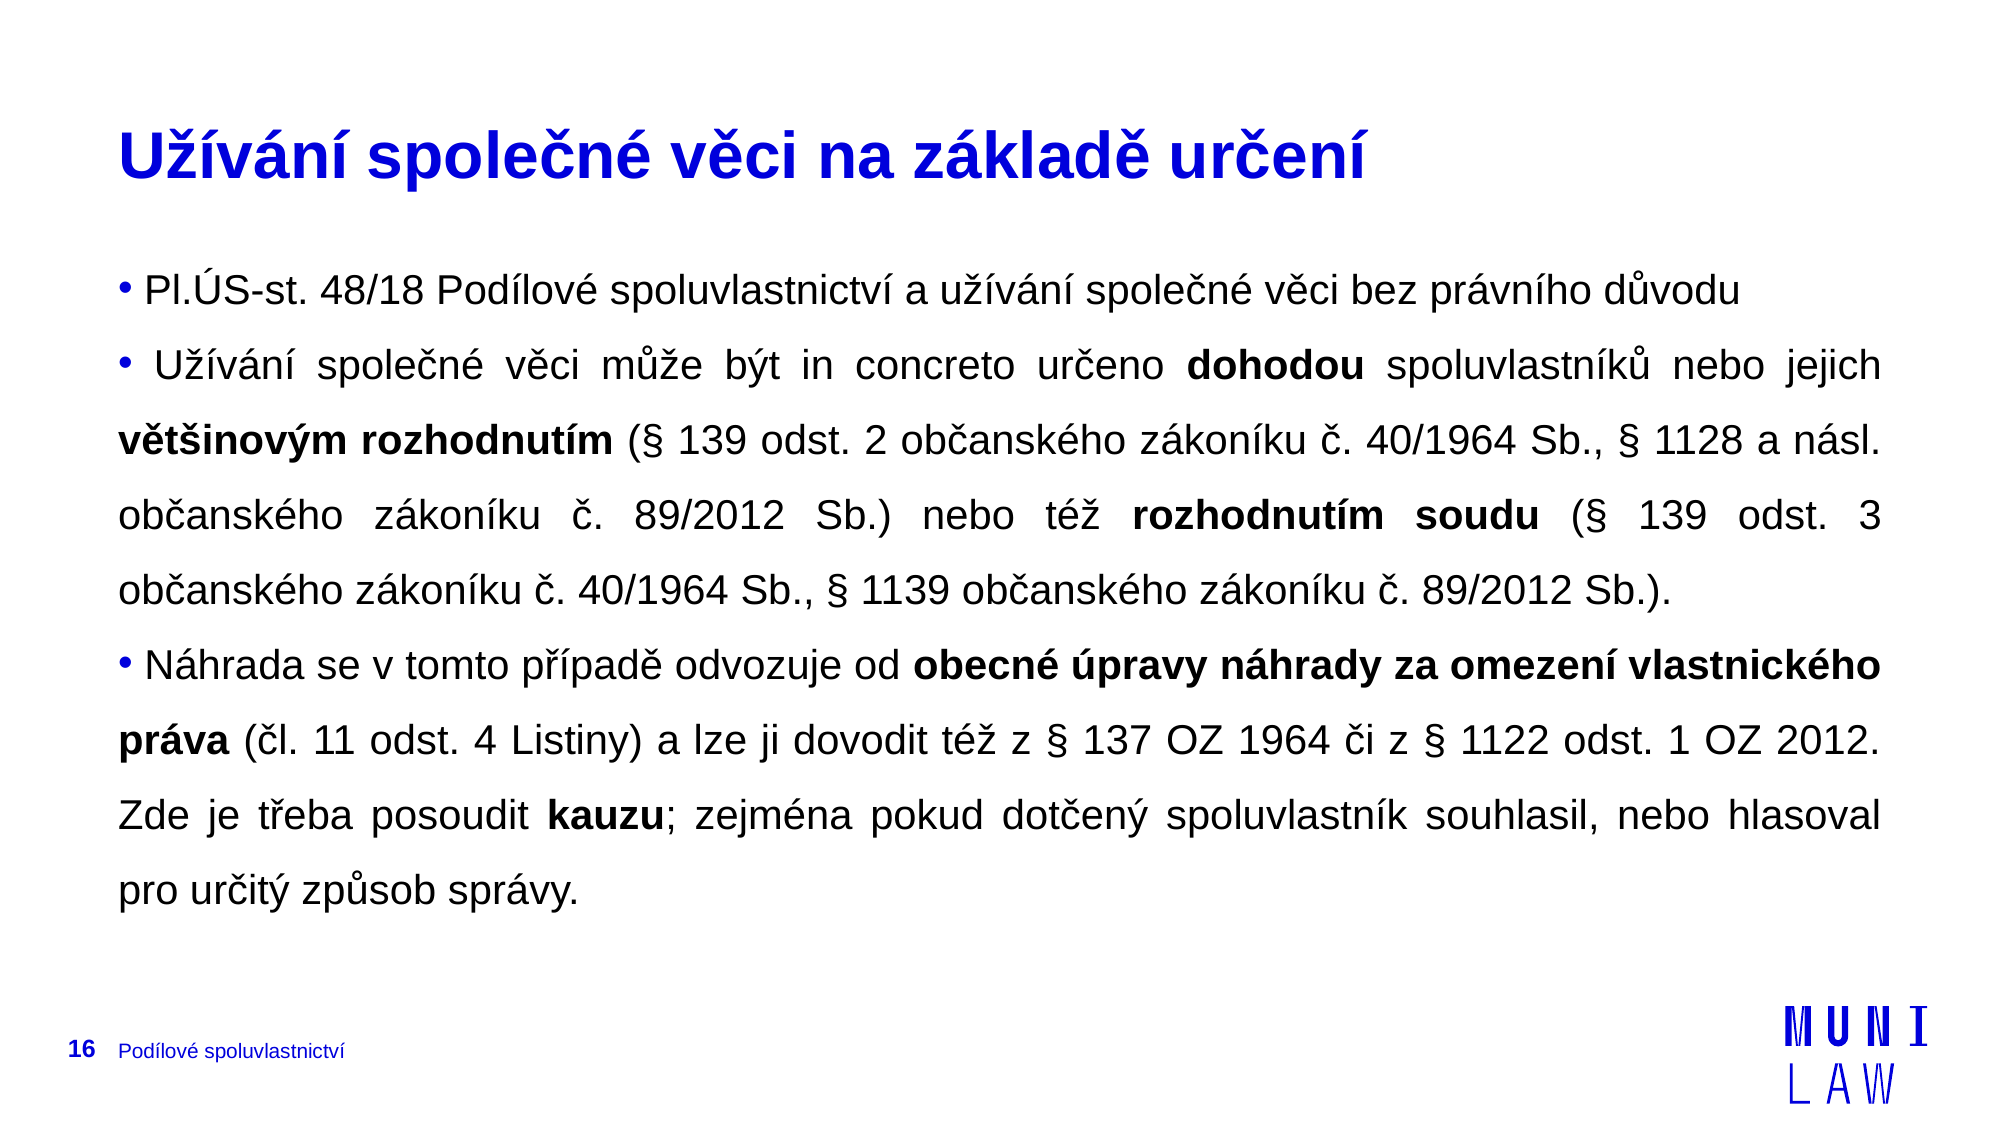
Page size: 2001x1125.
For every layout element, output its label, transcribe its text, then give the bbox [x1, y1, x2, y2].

slide_number 16 [67, 1021, 119, 1063]
footer Podílové spoluvlastnictví [119, 1021, 1418, 1063]
title Užívání společné věci na základě určení [118, 118, 1883, 193]
list Pl.ÚS-st. 48/18 Podílové spoluvlastnictví a užívání společné věci bez právního důvodu Užívání společné věci může být in concreto určeno dohodou spoluvlastníků nebo jejich většinovým rozhodnutím (§ 139 odst. 2 občanského zákoníku č. 40/1964 Sb., § 1128 a násl. občanského zákoníku č. 89/2012 Sb.) nebo též rozhodnutím soudu (§ 139 odst. 3 občanského zákoníku č. 40/1964 Sb., § 1139 občanského zákoníku č. 89/2012 Sb.). Náhrada se v tomto případě odvozuje od obecné úpravy náhrady za omezení vlastnického práva (čl. 11 odst. 4 Listiny) a lze ji dovodit též z § 137 OZ 1964 či z § 1122 odst. 1 OZ 2012. Zde je třeba posoudit kauzu; zejména pokud dotčený spoluvlastník souhlasil, nebo hlasoval pro určitý způsob správy. [118, 237, 1883, 957]
